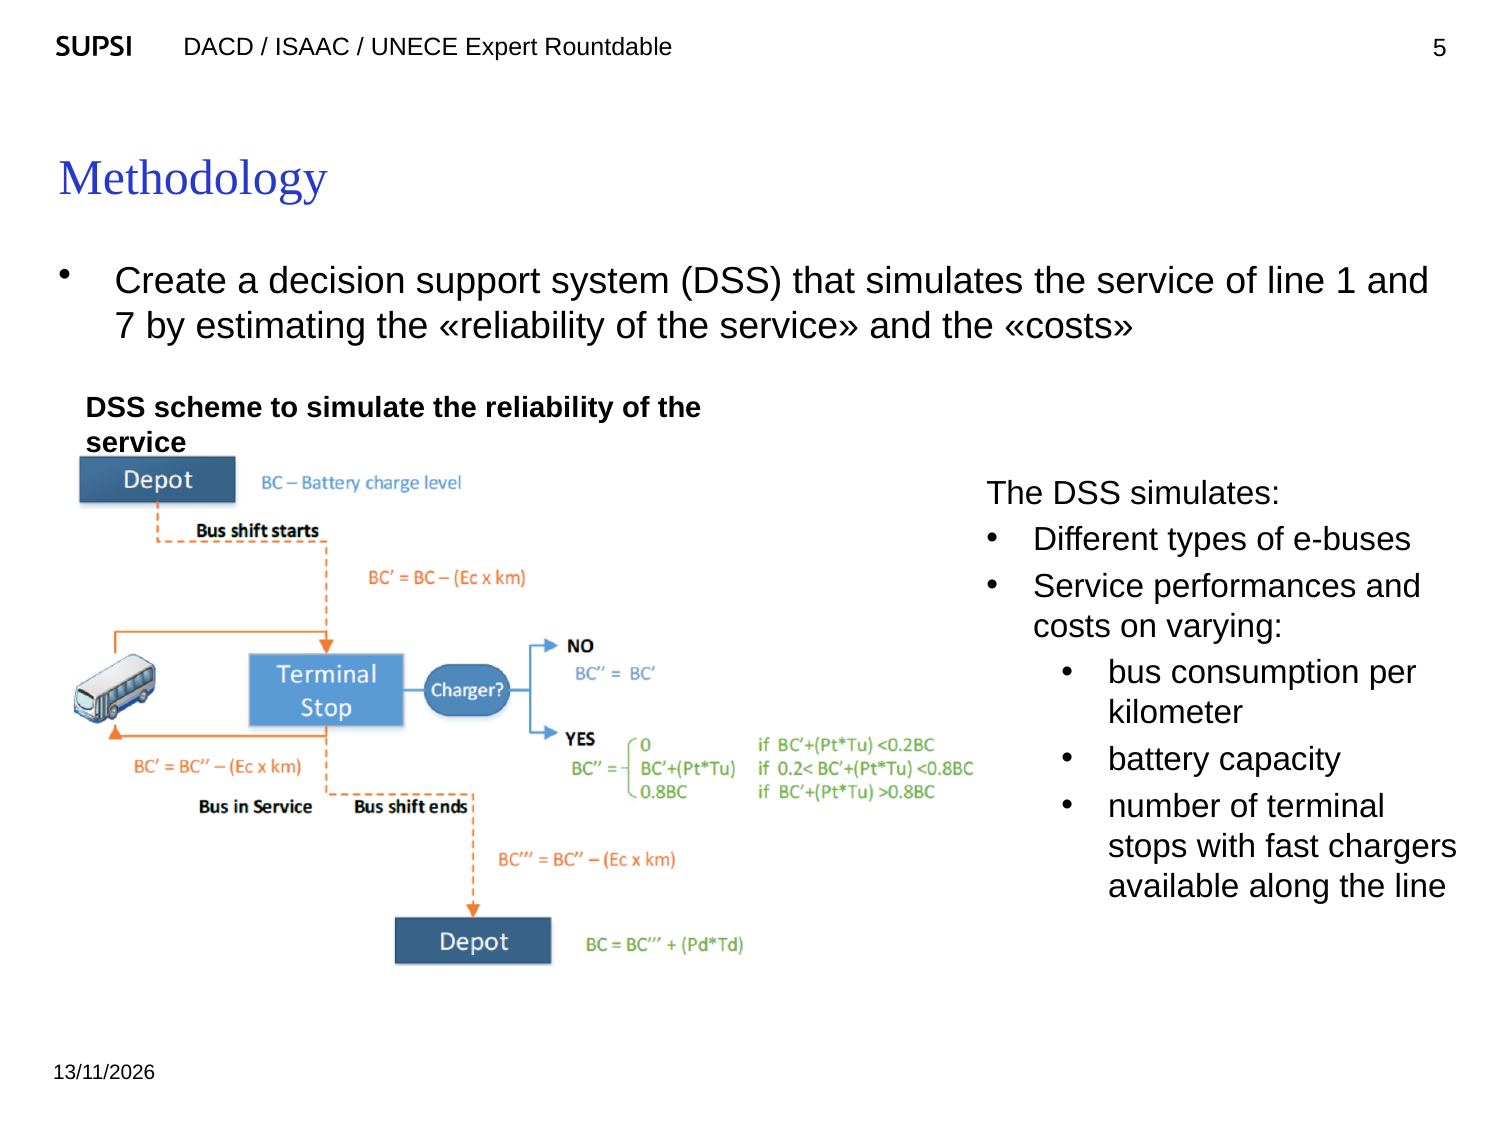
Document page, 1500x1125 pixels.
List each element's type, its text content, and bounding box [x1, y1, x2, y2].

slide_number 5 [1312, 30, 1448, 110]
list Create a decision support system (DSS) that simulates the service of line 1 and 7 by estimating the «reliability of the service» and the «costs» [58, 256, 1452, 360]
picture [56, 34, 134, 56]
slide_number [52, 1058, 404, 1125]
title Methodology [58, 144, 1452, 256]
picture [70, 451, 979, 967]
text_box The DSS simulates: Different types of e-buses Service performances and costs on varying: bus consumption per kilometer battery capacity number of terminal stops with fast chargers available along the line [986, 471, 1464, 904]
text_box DSS scheme to simulate the reliability of the service [70, 380, 826, 451]
